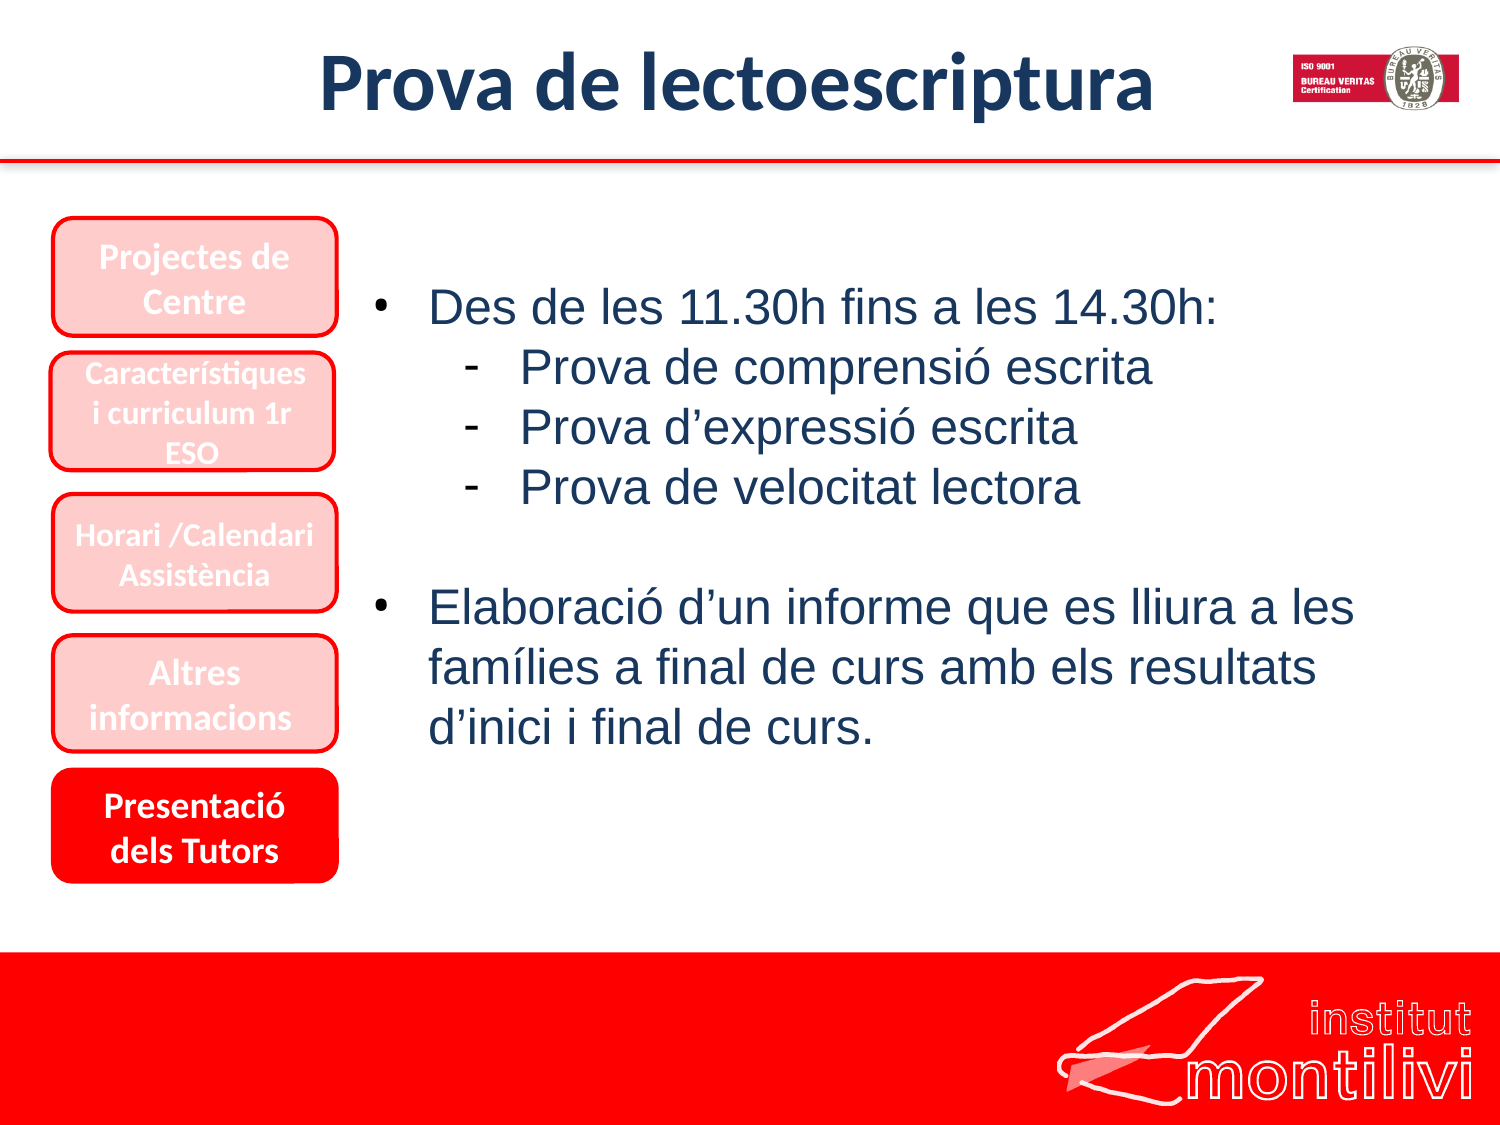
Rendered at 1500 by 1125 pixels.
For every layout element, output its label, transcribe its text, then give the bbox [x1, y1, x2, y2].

text_box Presentació dels Tutors [53, 769, 337, 882]
picture [1057, 976, 1471, 1106]
text_box Altres informacions [53, 635, 337, 752]
picture [1293, 8, 1459, 147]
list Des de les 11.30h fins a les 14.30h: Prova de comprensió escrita Prova d’expressió escrita Prova de velocitat lectora Elaboració d’un informe que es lliura a les famílies a final de curs amb els resultats d’inici i final de curs. [356, 196, 1471, 928]
text_box Característiques i curriculum 1r ESO [50, 352, 335, 471]
text_box Horari /Calendari Assistència [53, 493, 337, 612]
title Prova de lectoescriptura [50, 9, 1291, 145]
text_box Projectes de Centre [53, 218, 337, 336]
